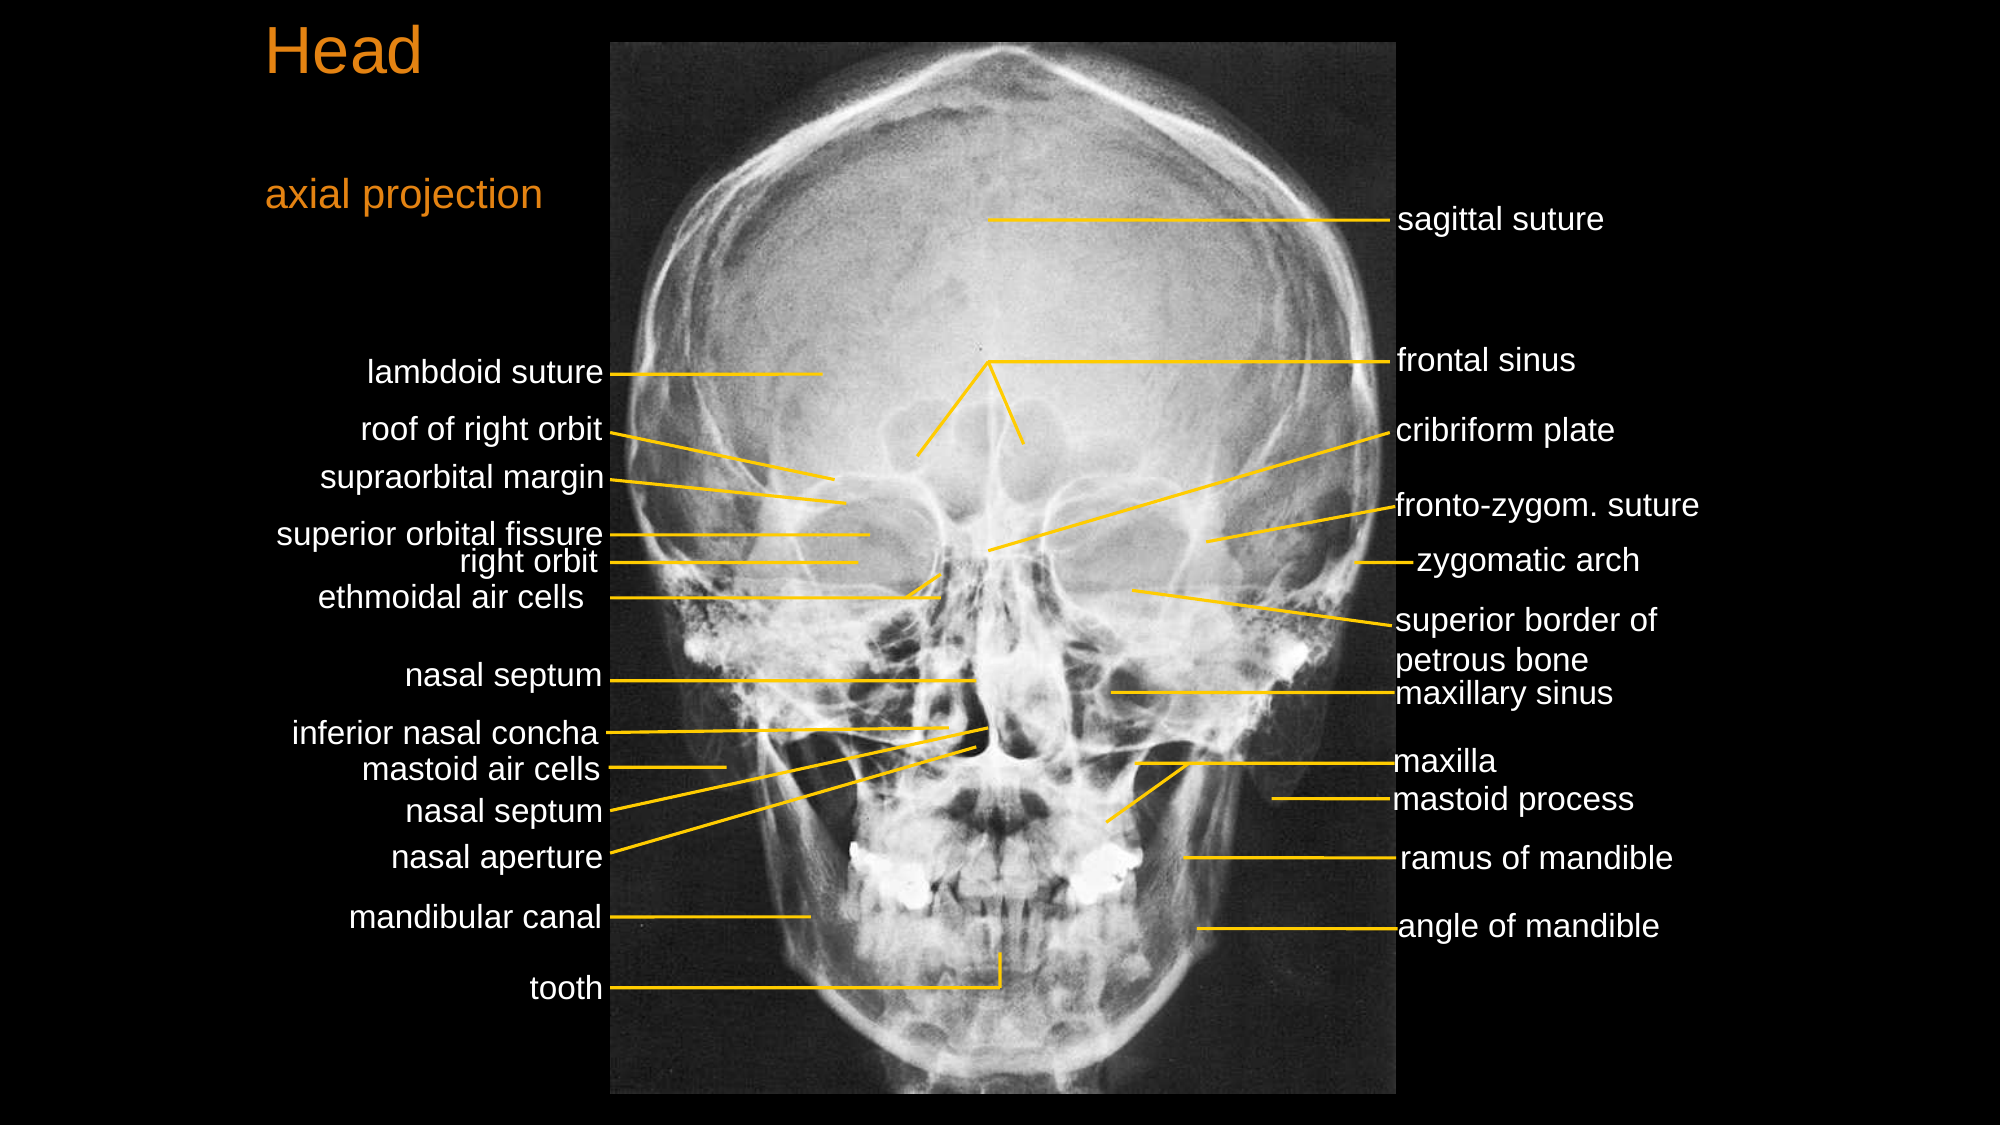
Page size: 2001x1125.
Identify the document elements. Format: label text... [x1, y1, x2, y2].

text_box maxilla [1406, 731, 1512, 769]
text_box frontal sinus [1406, 330, 1607, 386]
text_box cribriform plate [1406, 400, 1631, 456]
text_box ramus of mandible [1406, 828, 1690, 884]
text_box nasal septum [390, 646, 606, 701]
text_box mastoid process [1406, 769, 1651, 825]
picture [609, 42, 1397, 1095]
text_box fronto-zygom. suture [1406, 475, 1741, 531]
text_box mastoid air cells [347, 759, 606, 795]
text_box supraorbital margin [305, 447, 606, 502]
text_box tooth [514, 958, 606, 1014]
text_box ethmoidal air cells [303, 567, 606, 623]
text_box angle of mandible [1406, 897, 1676, 952]
text_box nasal aperture [376, 827, 606, 883]
text_box maxillary sinus [1406, 686, 1629, 719]
text_box nasal septum [390, 782, 606, 827]
text_box mandibular canal [334, 887, 606, 943]
text_box zygomatic arch [1406, 531, 1656, 586]
text_box inferior nasal concha [277, 704, 606, 759]
text_box lambdoid suture [352, 342, 606, 398]
text_box right orbit [444, 531, 606, 587]
text_box roof of right orbit [345, 400, 606, 447]
text_box superior orbital fissure [261, 504, 606, 560]
text_box superior border of petrous bone [1406, 591, 1733, 686]
text_box Head axial projection [249, 0, 575, 225]
text_box sagittal suture [1406, 190, 1643, 245]
